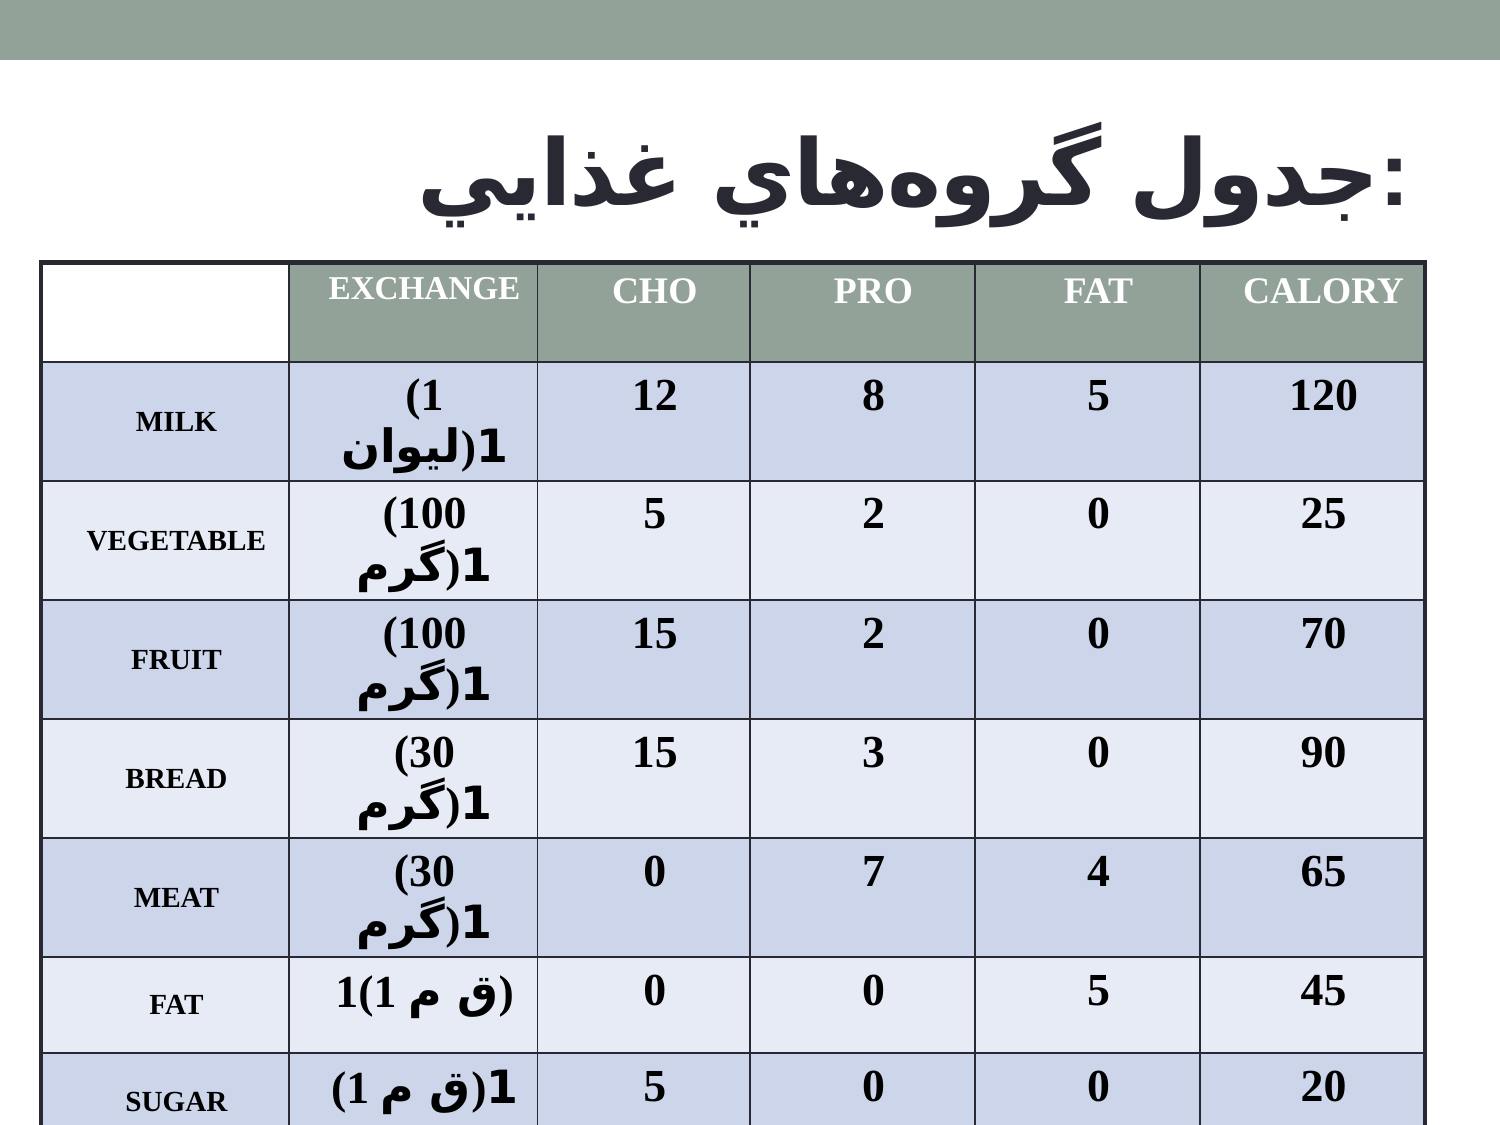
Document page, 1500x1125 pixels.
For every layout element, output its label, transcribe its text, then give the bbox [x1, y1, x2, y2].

table_header CALORY [1201, 265, 1423, 361]
table_cell (30 گرم)1 [290, 720, 537, 837]
table_cell 45 [1201, 958, 1423, 1052]
title جدول گروه‌‌هاي غذايي: [75, 87, 1425, 250]
table_cell 3 [751, 720, 974, 837]
table_cell 0 [751, 1054, 974, 1125]
table_header CHO [538, 265, 749, 361]
table_cell 0 [538, 839, 749, 956]
table_cell FAT [43, 958, 288, 1052]
table_cell 0 [976, 720, 1199, 837]
table_cell 4 [976, 839, 1199, 956]
table_cell 5 [538, 482, 749, 599]
table_cell 1(1 ق م) [290, 958, 537, 1052]
table_cell 5 [538, 1054, 749, 1125]
table_cell MEAT [43, 839, 288, 956]
table_header FAT [976, 265, 1199, 361]
table_cell 25 [1201, 482, 1423, 599]
table_cell 7 [751, 839, 974, 956]
table_cell 8 [751, 363, 974, 480]
table_cell (1 لیوان)1 [290, 363, 537, 480]
table_header [43, 265, 288, 361]
table_cell (100 گرم)1 [290, 482, 537, 599]
table_cell 0 [976, 482, 1199, 599]
table_cell 20 [1201, 1054, 1423, 1125]
table_cell 2 [751, 482, 974, 599]
table_cell SUGAR [43, 1054, 288, 1125]
table_cell FRUIT [43, 601, 288, 718]
table_cell 5 [976, 958, 1199, 1052]
table_cell BREAD [43, 720, 288, 837]
table_cell 0 [538, 958, 749, 1052]
table_cell 5 [976, 363, 1199, 480]
table_cell 15 [538, 720, 749, 837]
table_cell (100 گرم)1 [290, 601, 537, 718]
table_cell 90 [1201, 720, 1423, 837]
table_cell MILK [43, 363, 288, 480]
table_cell 12 [538, 363, 749, 480]
table_cell 65 [1201, 839, 1423, 956]
table_header PRO [751, 265, 974, 361]
table_cell 0 [976, 601, 1199, 718]
table_cell (1 ق م)1 [290, 1054, 537, 1125]
table_cell 0 [751, 958, 974, 1052]
table_cell 120 [1201, 363, 1423, 480]
table_cell 15 [538, 601, 749, 718]
table_cell VEGETABLE [43, 482, 288, 599]
table_header EXCHANGE [290, 265, 537, 361]
table_cell 70 [1201, 601, 1423, 718]
table_cell (30 گرم)1 [290, 839, 537, 956]
table_cell 2 [751, 601, 974, 718]
table_cell 0 [976, 1054, 1199, 1125]
